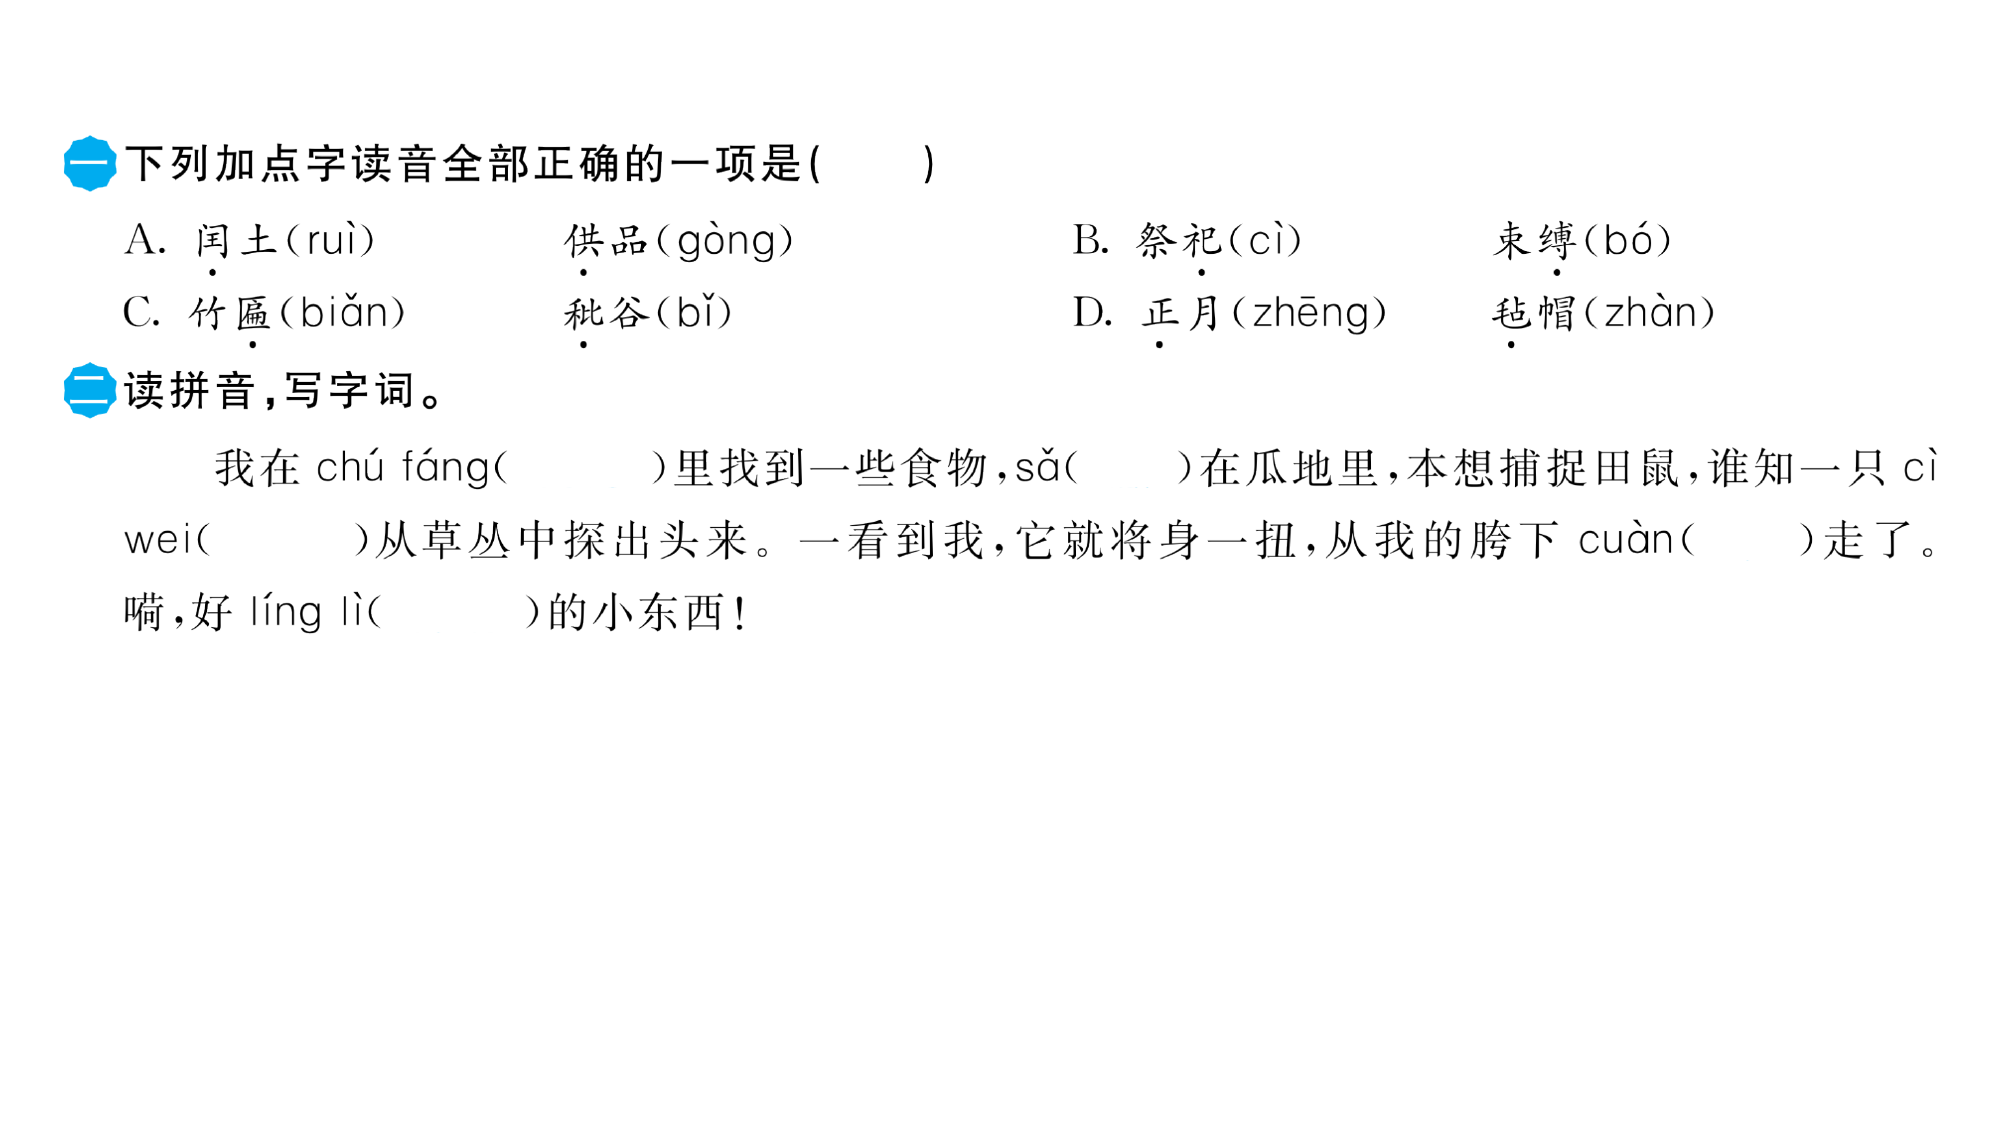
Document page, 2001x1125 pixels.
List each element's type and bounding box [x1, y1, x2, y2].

picture [60, 117, 1952, 646]
